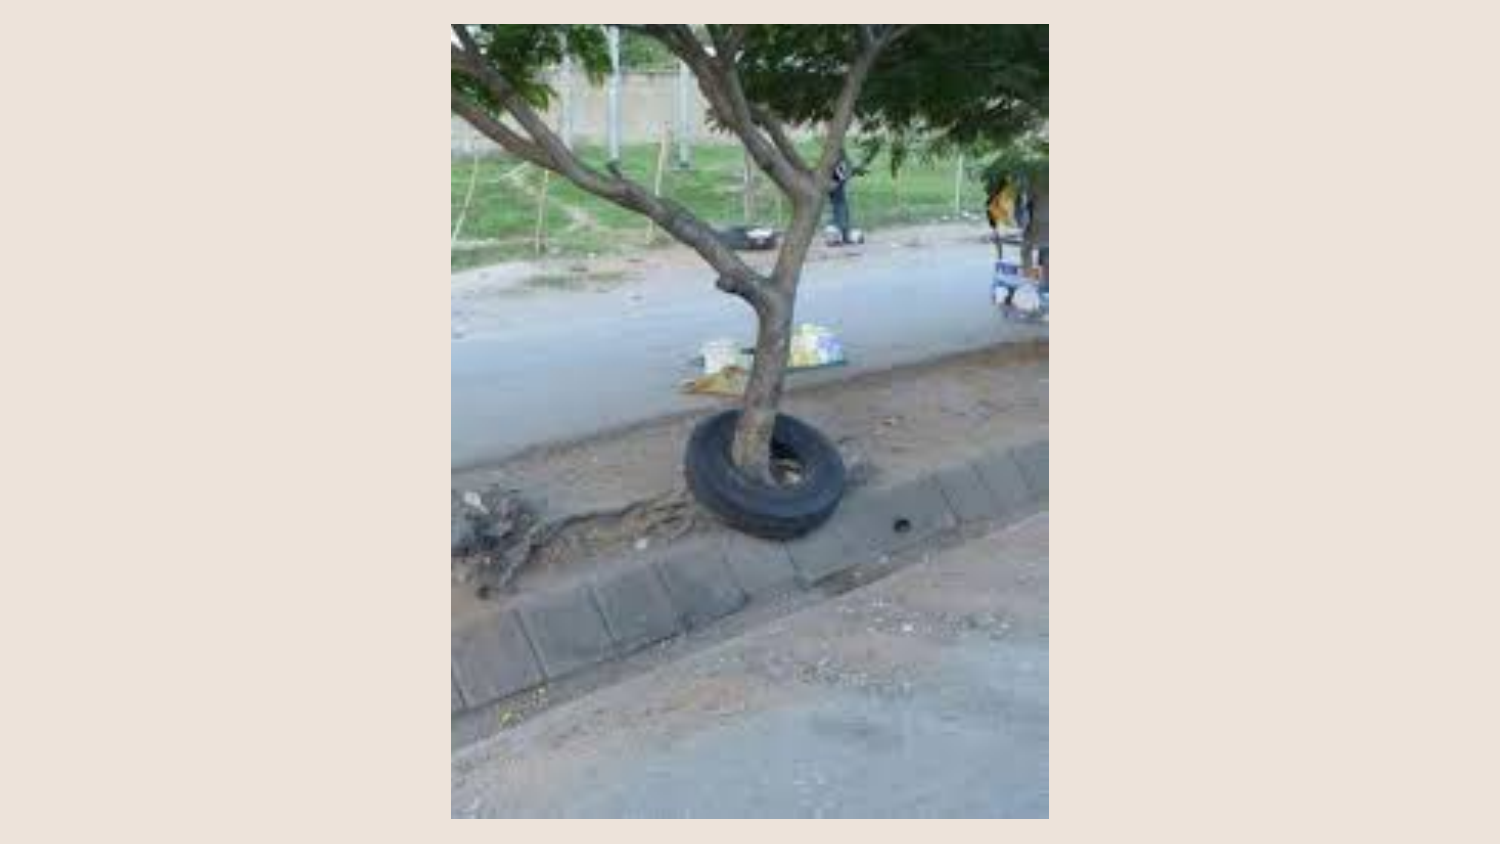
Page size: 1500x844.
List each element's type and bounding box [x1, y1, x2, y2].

picture [450, 24, 1050, 820]
